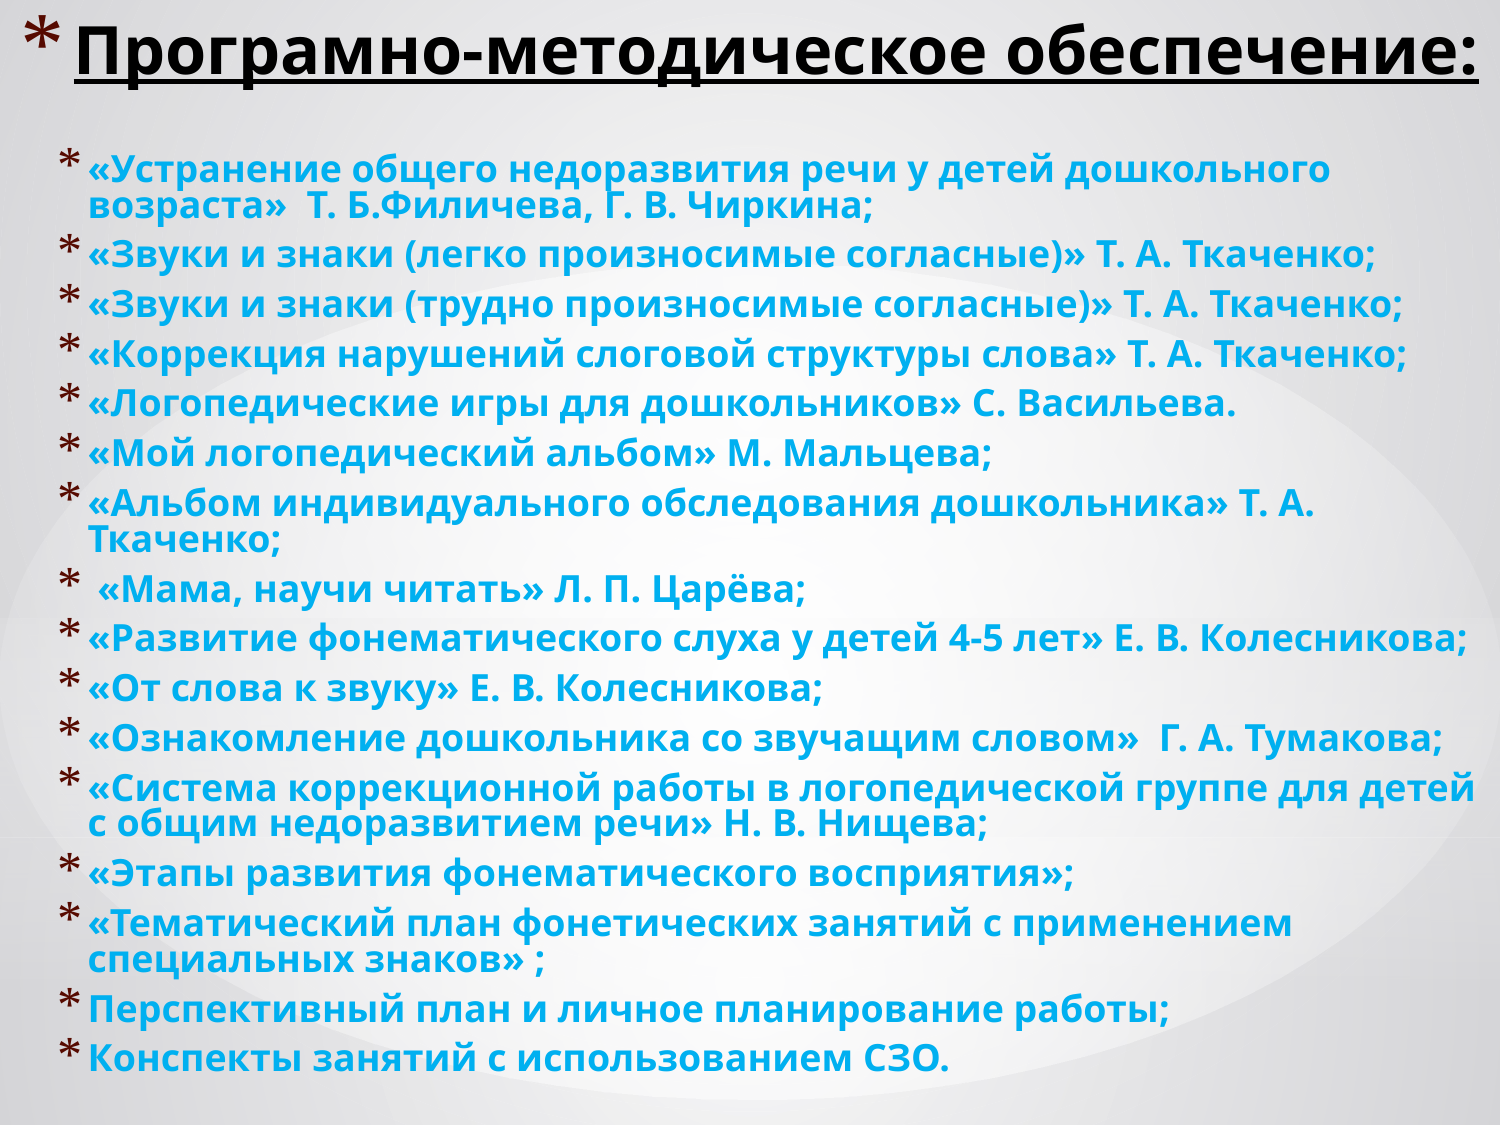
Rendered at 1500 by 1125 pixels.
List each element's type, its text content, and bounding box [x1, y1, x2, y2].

title Програмно-методическое обеспечение: [0, 0, 1500, 129]
list «Устранение общего недоразвития речи у детей дошкольного возраста» Т. Б.Филичева, Г. В. Чиркина; «Звуки и знаки (легко произносимые согласные)» Т. А. Ткаченко; «Звуки и знаки (трудно произносимые согласные)» Т. А. Ткаченко; «Коррекция нарушений слоговой структуры слова» Т. А. Ткаченко; «Логопедические игры для дошкольников» С. Васильева. «Мой логопедический альбом» М. Мальцева; «Альбом индивидуального обследования дошкольника» Т. А. Ткаченко; «Мама, научи читать» Л. П. Царёва; «Развитие фонематического слуха у детей 4-5 лет» Е. В. Колесникова; «От слова к звуку» Е. В. Колесникова; «Ознакомление дошкольника со звучащим словом» Г. А. Тумакова; «Система коррекционной работы в логопедической группе для детей с общим недоразвитием речи» Н. В. Нищева; «Этапы развития фонематического восприятия»; «Тематический план фонетических занятий с применением специальных знаков» ; Перспективный план и личное планирование работы; Конспекты занятий с использованием СЗО. [35, 82, 1500, 1125]
